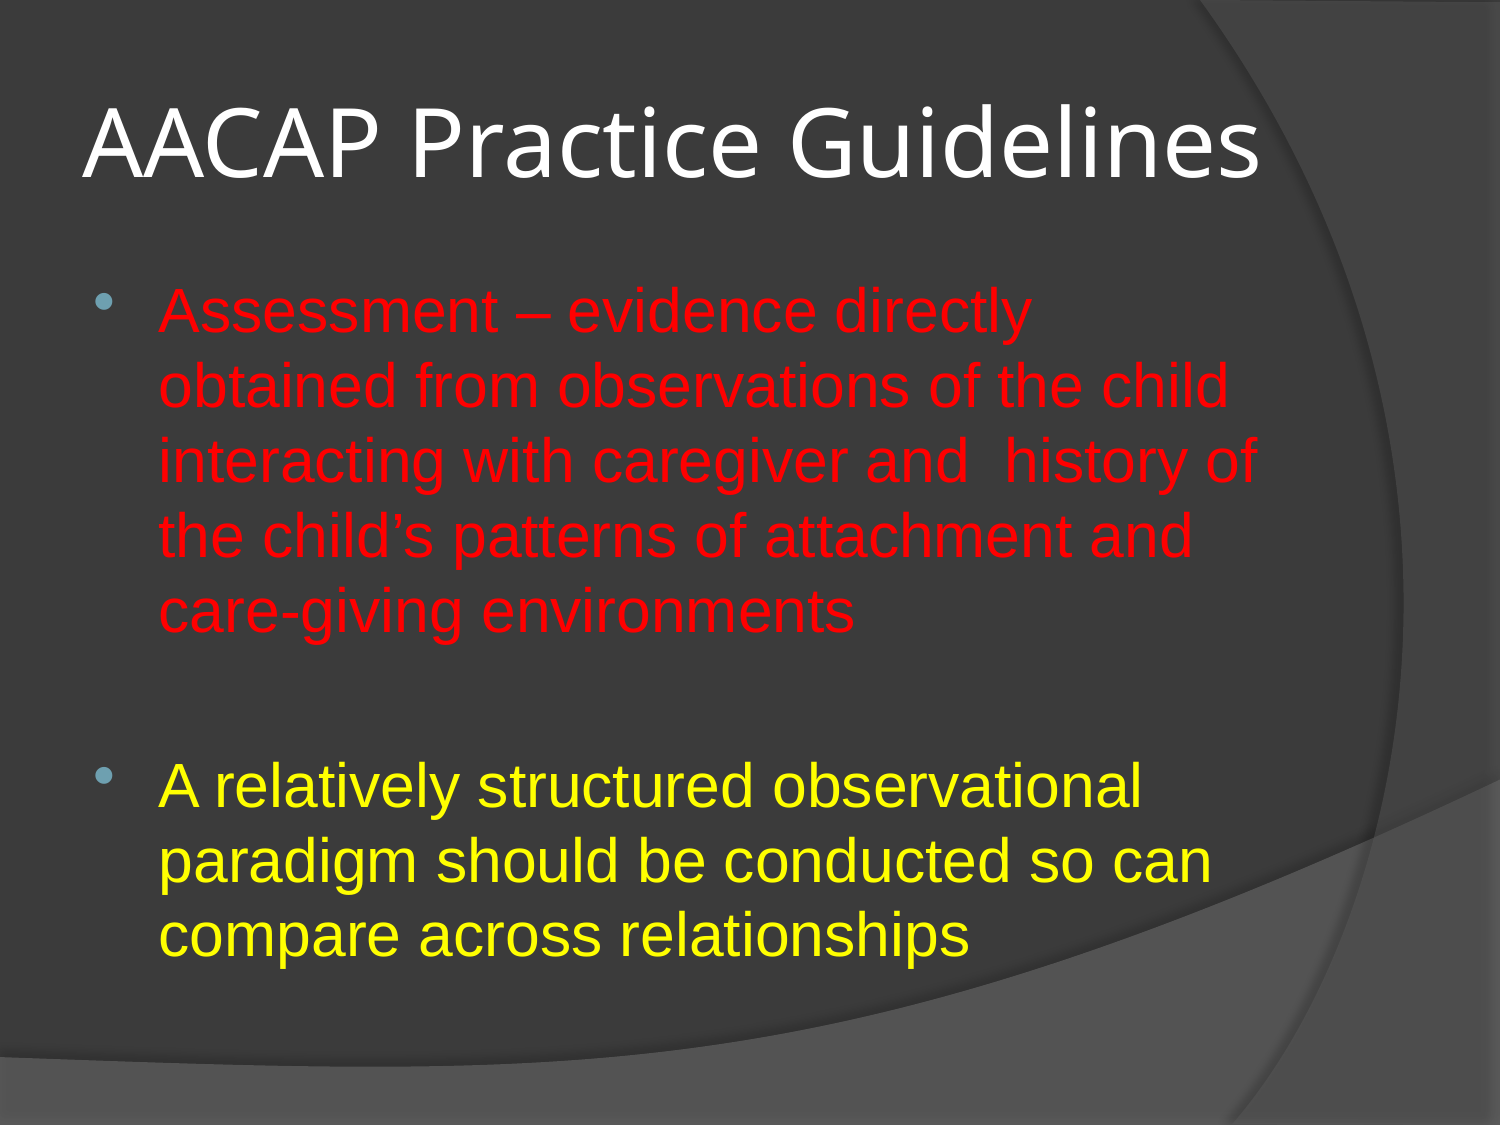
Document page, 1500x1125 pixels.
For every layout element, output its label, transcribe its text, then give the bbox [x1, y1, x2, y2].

title AACAP Practice Guidelines [75, 45, 1300, 233]
list Assessment – evidence directly obtained from observations of the child interacting with caregiver and history of the child’s patterns of attachment and care-giving environments A relatively structured observational paradigm should be conducted so can compare across relationships [75, 262, 1300, 1005]
